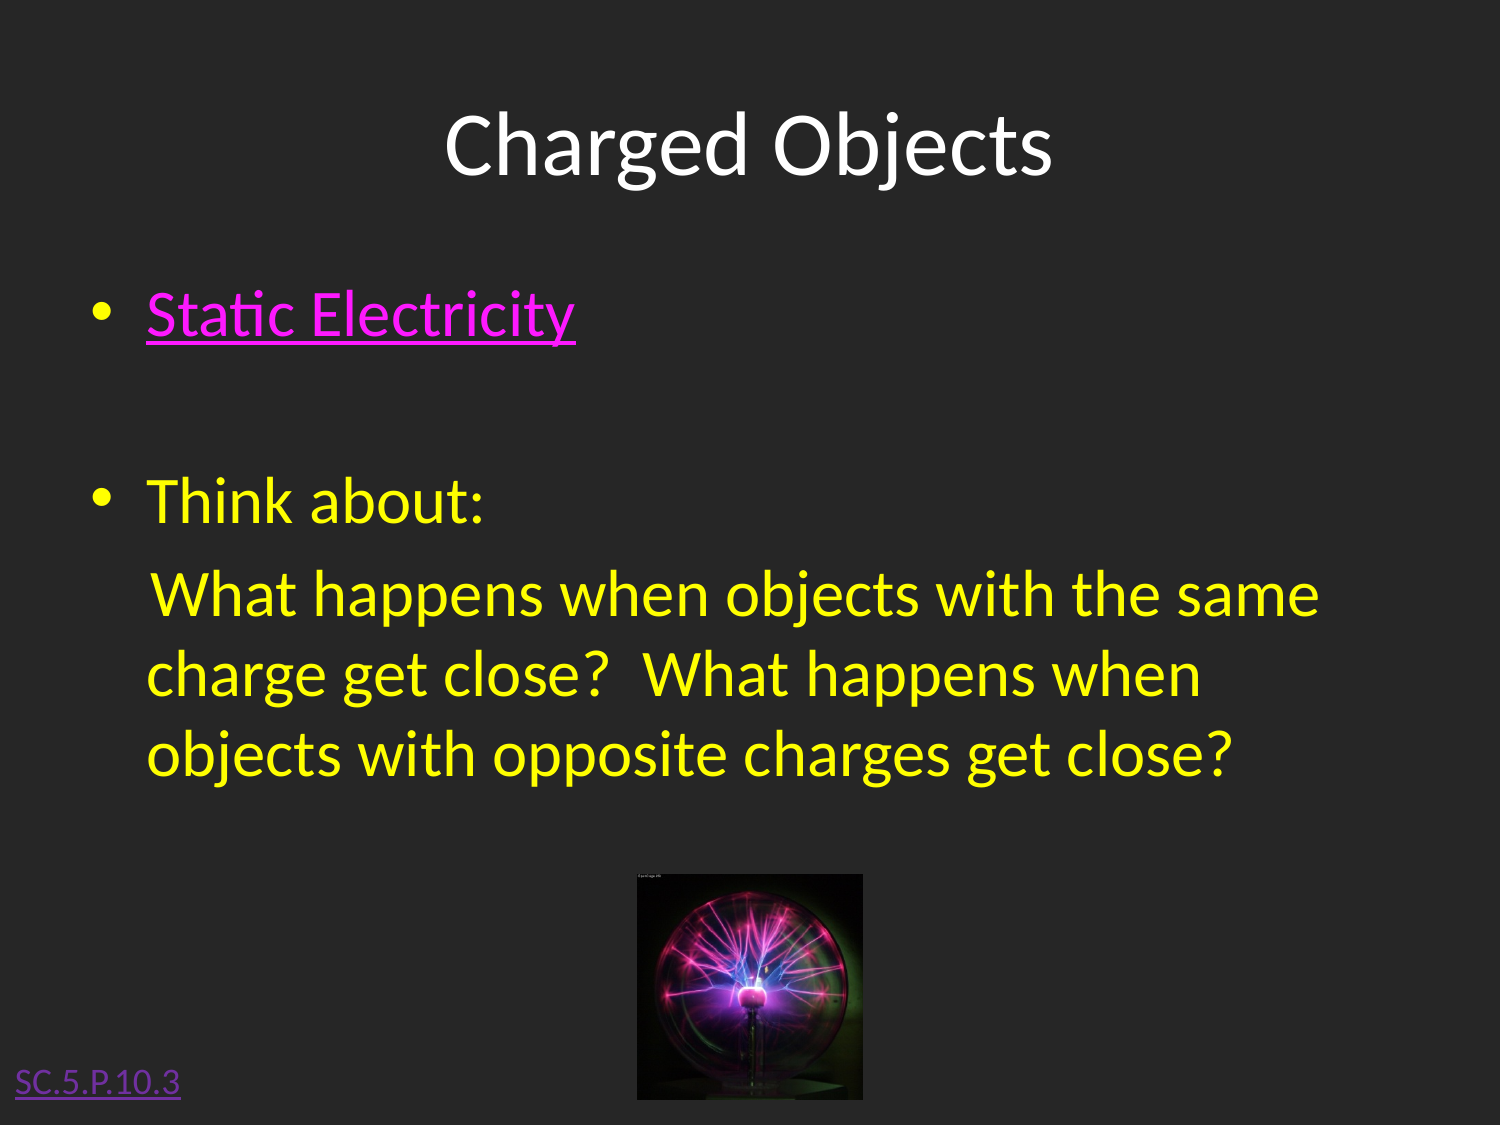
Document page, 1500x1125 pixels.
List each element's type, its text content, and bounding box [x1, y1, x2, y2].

picture [637, 1005, 863, 1100]
list Static Electricity Think about: What happens when objects with the same charge get close? What happens when objects with opposite charges get close? [75, 262, 1425, 1005]
title Charged Objects [75, 45, 1425, 233]
text_box SC.5.P.10.3 [0, 1049, 588, 1125]
